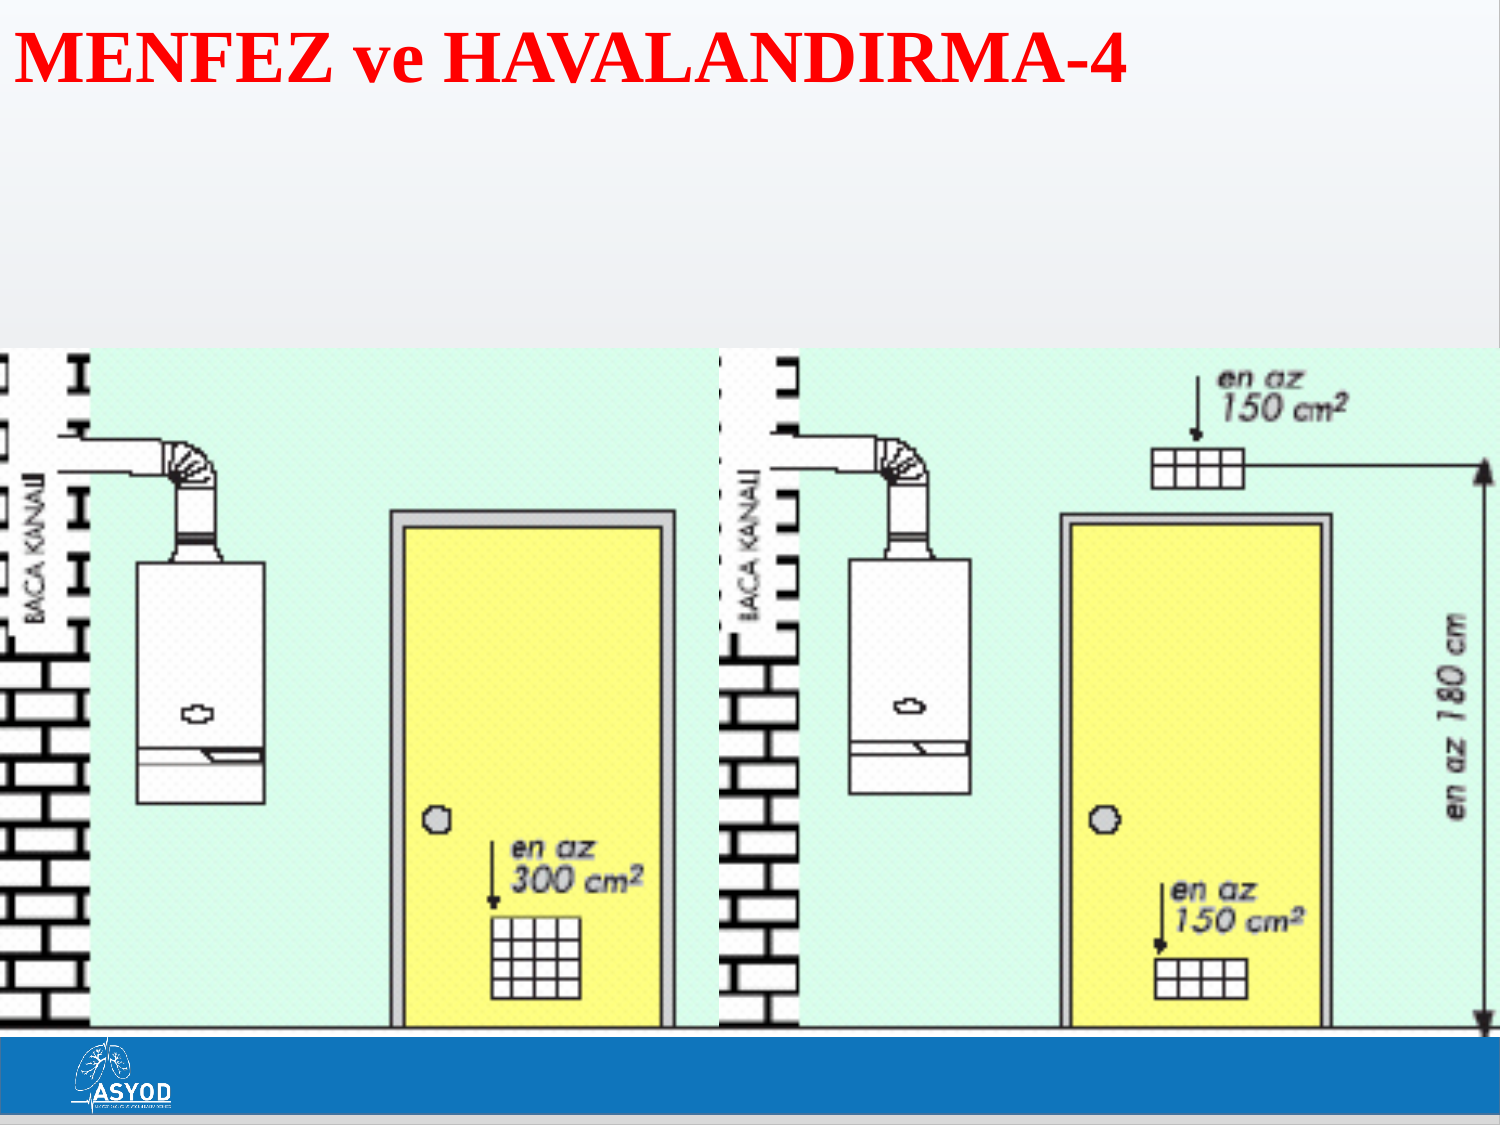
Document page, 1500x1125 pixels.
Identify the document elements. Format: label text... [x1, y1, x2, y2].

picture [0, 348, 1500, 1116]
text_box MENFEZ ve HAVALANDIRMA-4 [0, 0, 1500, 105]
